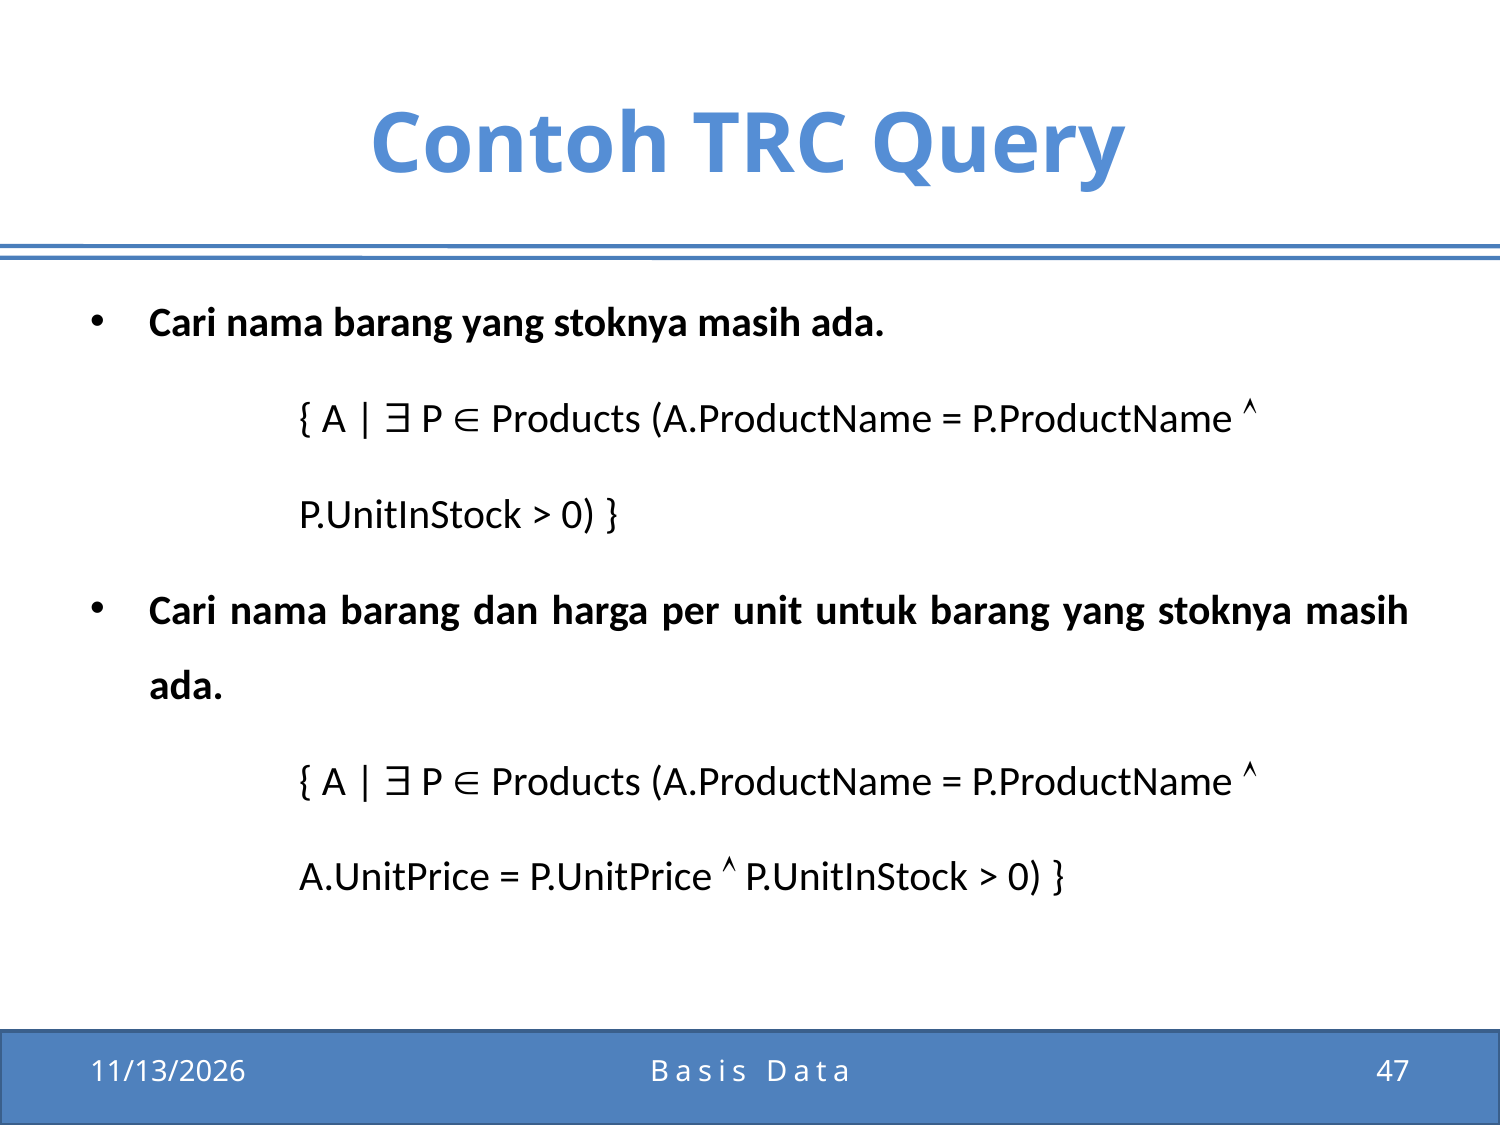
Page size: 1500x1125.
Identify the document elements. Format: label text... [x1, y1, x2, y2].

footer Basis Data [512, 1042, 988, 1103]
slide_number 47 [1074, 1042, 1425, 1103]
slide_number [75, 1042, 425, 1103]
list Cari nama barang yang stoknya masih ada. { A |  P  Products (A.ProductName = P.ProductName  P.UnitInStock > 0) } Cari nama barang dan harga per unit untuk barang yang stoknya masih ada. { A |  P  Products (A.ProductName = P.ProductName  A.UnitPrice = P.UnitPrice  P.UnitInStock > 0) } [75, 262, 1425, 1005]
title Contoh TRC Query [70, 45, 1425, 233]
